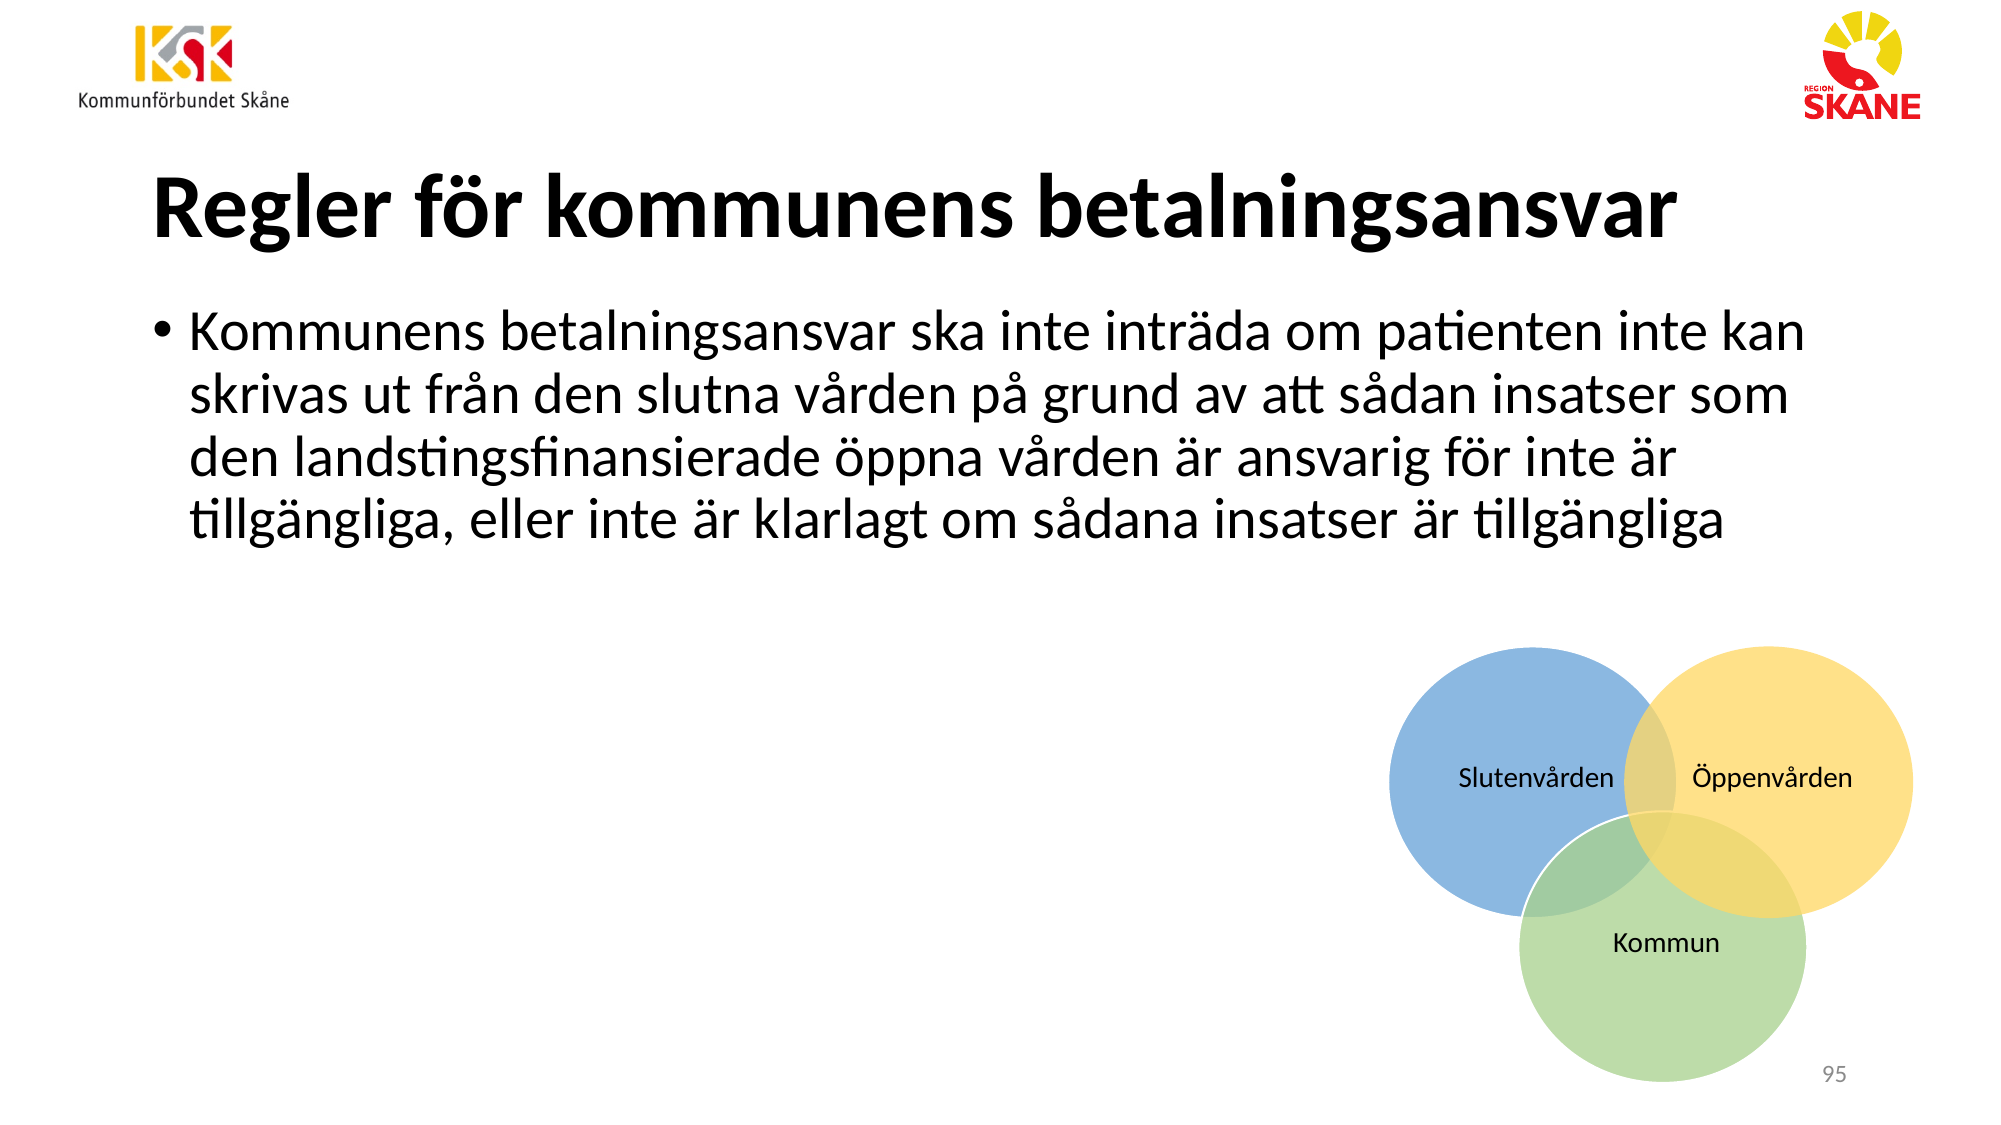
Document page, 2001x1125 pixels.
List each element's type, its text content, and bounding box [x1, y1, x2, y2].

picture [1804, 11, 1921, 120]
title Regler för kommunens betalningsansvar [137, 119, 1863, 292]
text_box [1518, 811, 1808, 1083]
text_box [1388, 646, 1624, 919]
list Kommunens betalningsansvar ska inte inträda om patienten inte kan skrivas ut från den slutna vården på grund av att sådan insatser som den landstingsfinansierade öppna vården är ansvarig för inte är tillgängliga, eller inte är klarlagt om sådana insatser är tillgängliga [137, 292, 1863, 1001]
slide_number 95 [1412, 1042, 1863, 1103]
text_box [1624, 646, 1914, 919]
picture [64, 10, 303, 123]
